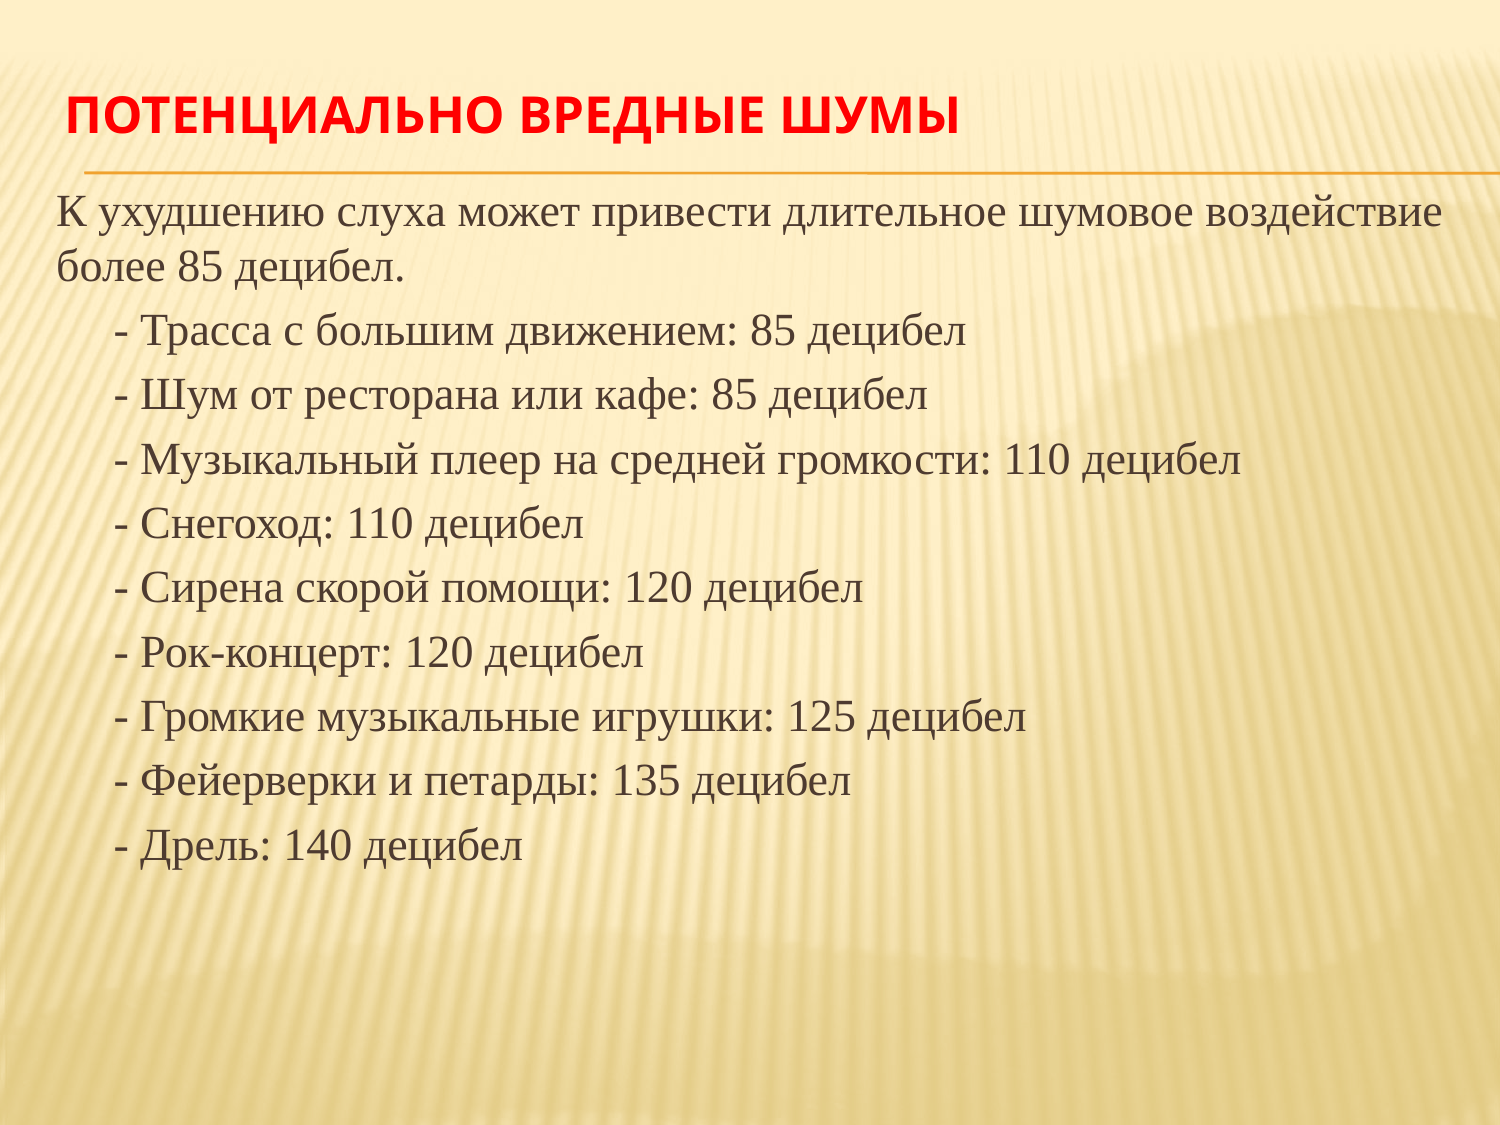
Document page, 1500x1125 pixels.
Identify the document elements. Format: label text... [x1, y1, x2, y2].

title Потенциально вредные шумы [50, 75, 1475, 213]
list К ухудшению слуха может привести длительное шумовое воздействие более 85 децибел. - Трасса с большим движением: 85 децибел - Шум от ресторана или кафе: 85 децибел - Музыкальный плеер на средней громкости: 110 децибел - Снегоход: 110 децибел - Сирена скорой помощи: 120 децибел - Рок-концерт: 120 децибел - Громкие музыкальные игрушки: 125 децибел - Фейерверки и петарды: 135 децибел - Дрель: 140 децибел [41, 172, 1467, 998]
